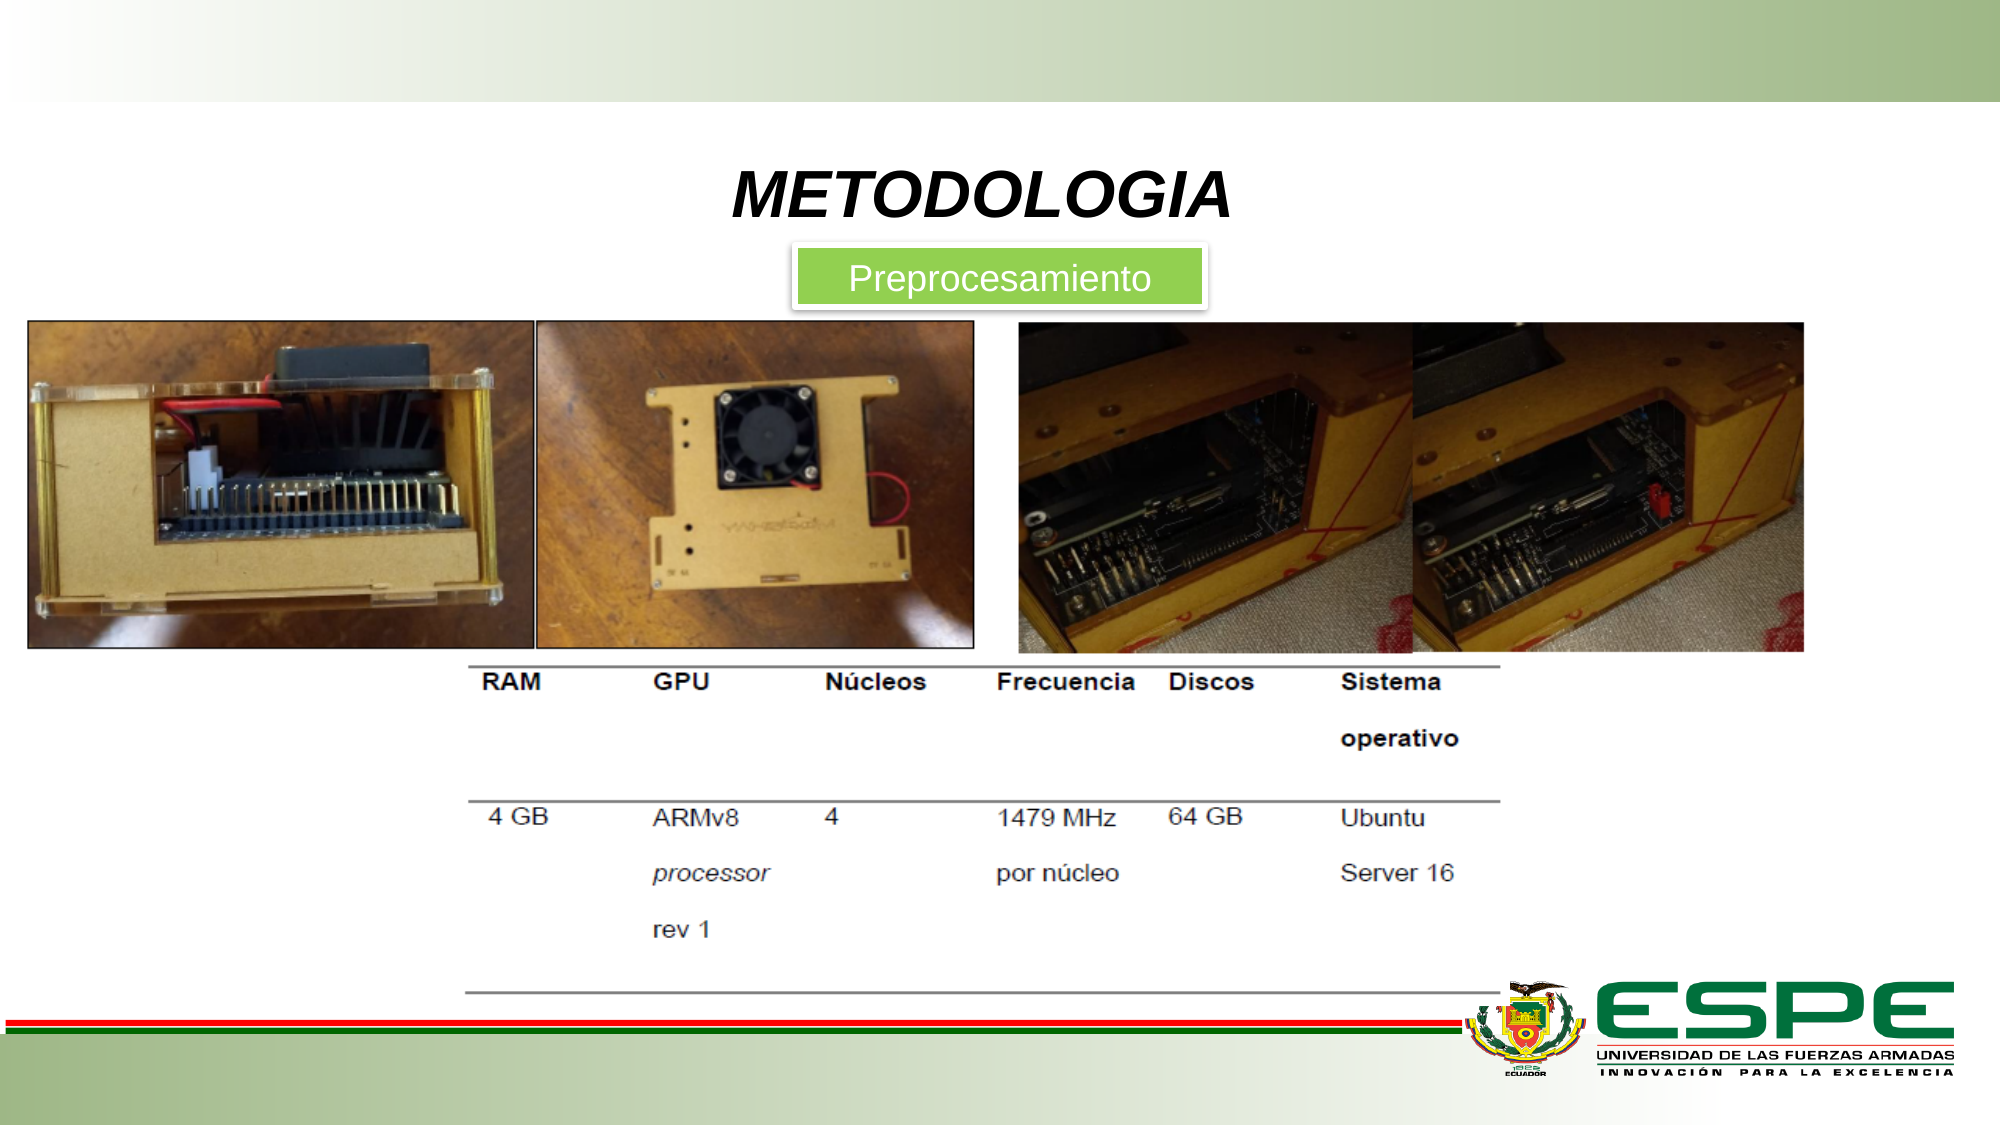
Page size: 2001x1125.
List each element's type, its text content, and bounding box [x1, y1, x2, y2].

text_box Preprocesamiento [792, 242, 1208, 310]
title METODOLOGIA [83, 142, 1884, 261]
picture [26, 319, 1954, 1076]
